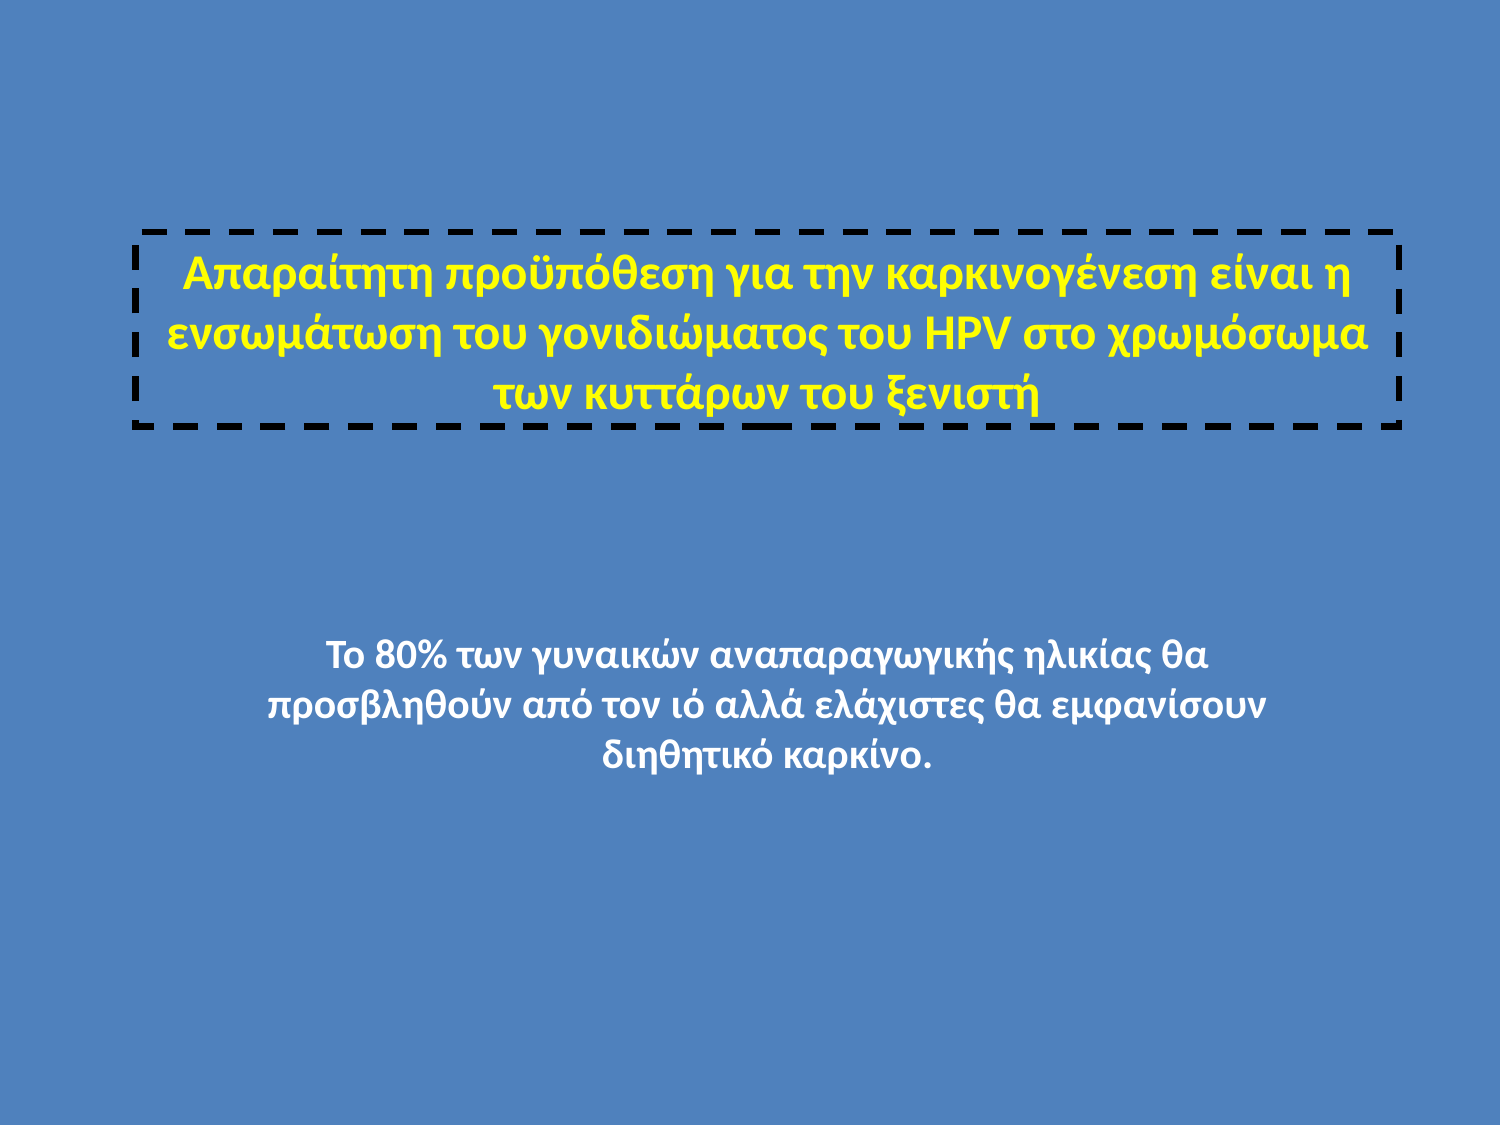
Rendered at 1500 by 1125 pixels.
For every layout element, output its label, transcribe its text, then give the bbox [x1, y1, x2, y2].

text_box Απαραίτητη προϋπόθεση για την καρκινογένεση είναι η ενσωμάτωση του γονιδιώματος του HPV στο χρωμόσωμα των κυττάρων του ξενιστή [135, 231, 1400, 427]
text_box Το 80% των γυναικών αναπαραγωγικής ηλικίας θα προσβληθούν από τον ιό αλλά ελάχιστες θα εμφανίσουν διηθητικό καρκίνο. [206, 619, 1329, 785]
